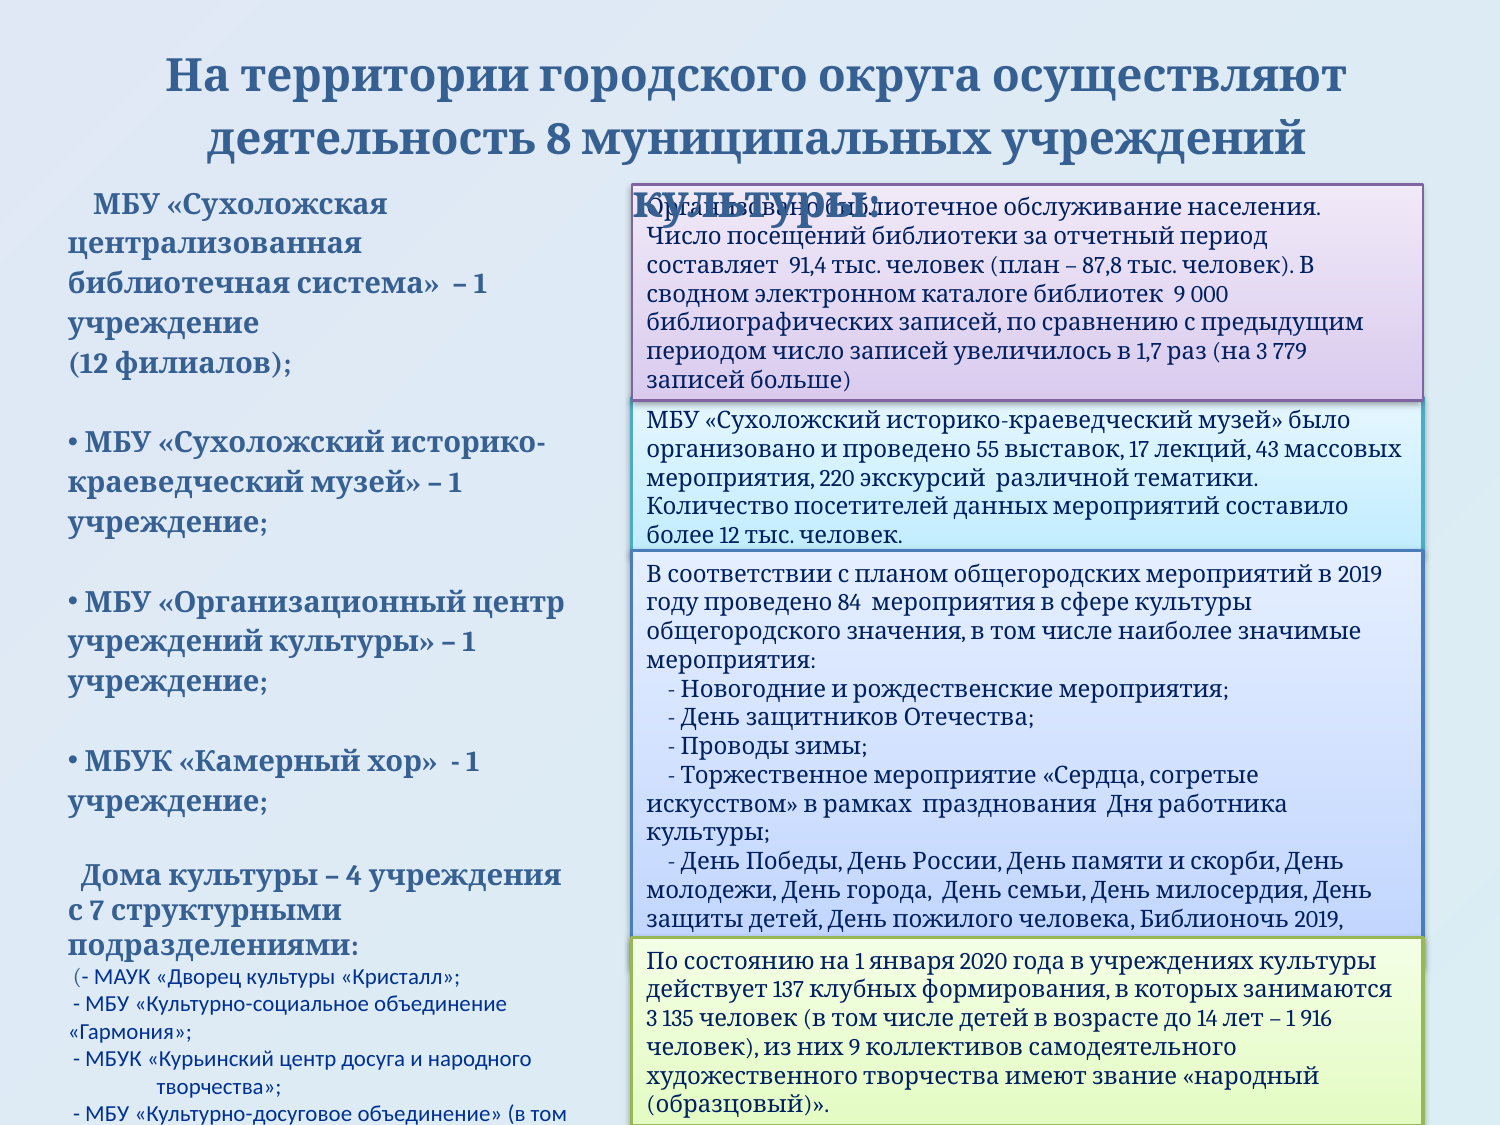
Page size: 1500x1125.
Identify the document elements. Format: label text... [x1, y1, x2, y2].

text_box По состоянию на 1 января 2020 года в учреждениях культуры действует 137 клубных формирования, в которых занимаются 3 135 человек (в том числе детей в возрасте до 14 лет – 1 916 человек), из них 9 коллективов самодеятельного художественного творчества имеют звание «народный (образцовый)». [631, 937, 1424, 1125]
text_box [100, 1008, 664, 1069]
text_box МБУ «Сухоложский историко-краеведческий музей» было организовано и проведено 55 выставок, 17 лекций, 43 массовых мероприятия, 220 экскурсий различной тематики. Количество посетителей данных мероприятий составило более 12 тыс. человек. [631, 409, 1424, 549]
text_box На территории городского округа осуществляют деятельность 8 муниципальных учреждений культуры: [89, 30, 1425, 234]
text_box В соответствии с планом общегородских мероприятий в 2019 году проведено 84 мероприятия в сфере культуры общегородского значения, в том числе наиболее значимые мероприятия: - Новогодние и рождественские мероприятия; - День защитников Отечества; - Проводы зимы; - Торжественное мероприятие «Сердца, согретые искусством» в рамках празднования Дня работника культуры; - День Победы, День России, День памяти и скорби, День молодежи, День города, День семьи, День милосердия, День защиты детей, День пожилого человека, Библионочь 2019, Ночь музеев, Сухоложская регата и т.д. [631, 550, 1424, 936]
text_box МБУ «Сухоложская централизованная библиотечная система» – 1 учреждение (12 филиалов); МБУ «Сухоложский историко-краеведческий музей» – 1 учреждение; МБУ «Организационный центр учреждений культуры» – 1 учреждение; МБУК «Камерный хор» - 1 учреждение; Дома культуры – 4 учреждения с 7 структурными подразделениями: (- МАУК «Дворец культуры «Кристалл»; - МБУ «Культурно-социальное объединение «Гармония»; - МБУК «Курьинский центр досуга и народного творчества»; - МБУ «Культурно-досуговое объединение» (в том числе 9 сельских клубов и домов культуры)) [53, 172, 593, 1125]
text_box Организовано библиотечное обслуживание населения. Число посещений библиотеки за отчетный период составляет 91,4 тыс. человек (план – 87,8 тыс. человек). В сводном электронном каталоге библиотек 9 000 библиографических записей, по сравнению с предыдущим периодом число записей увеличилось в 1,7 раз (на 3 779 записей больше) [631, 234, 1424, 401]
